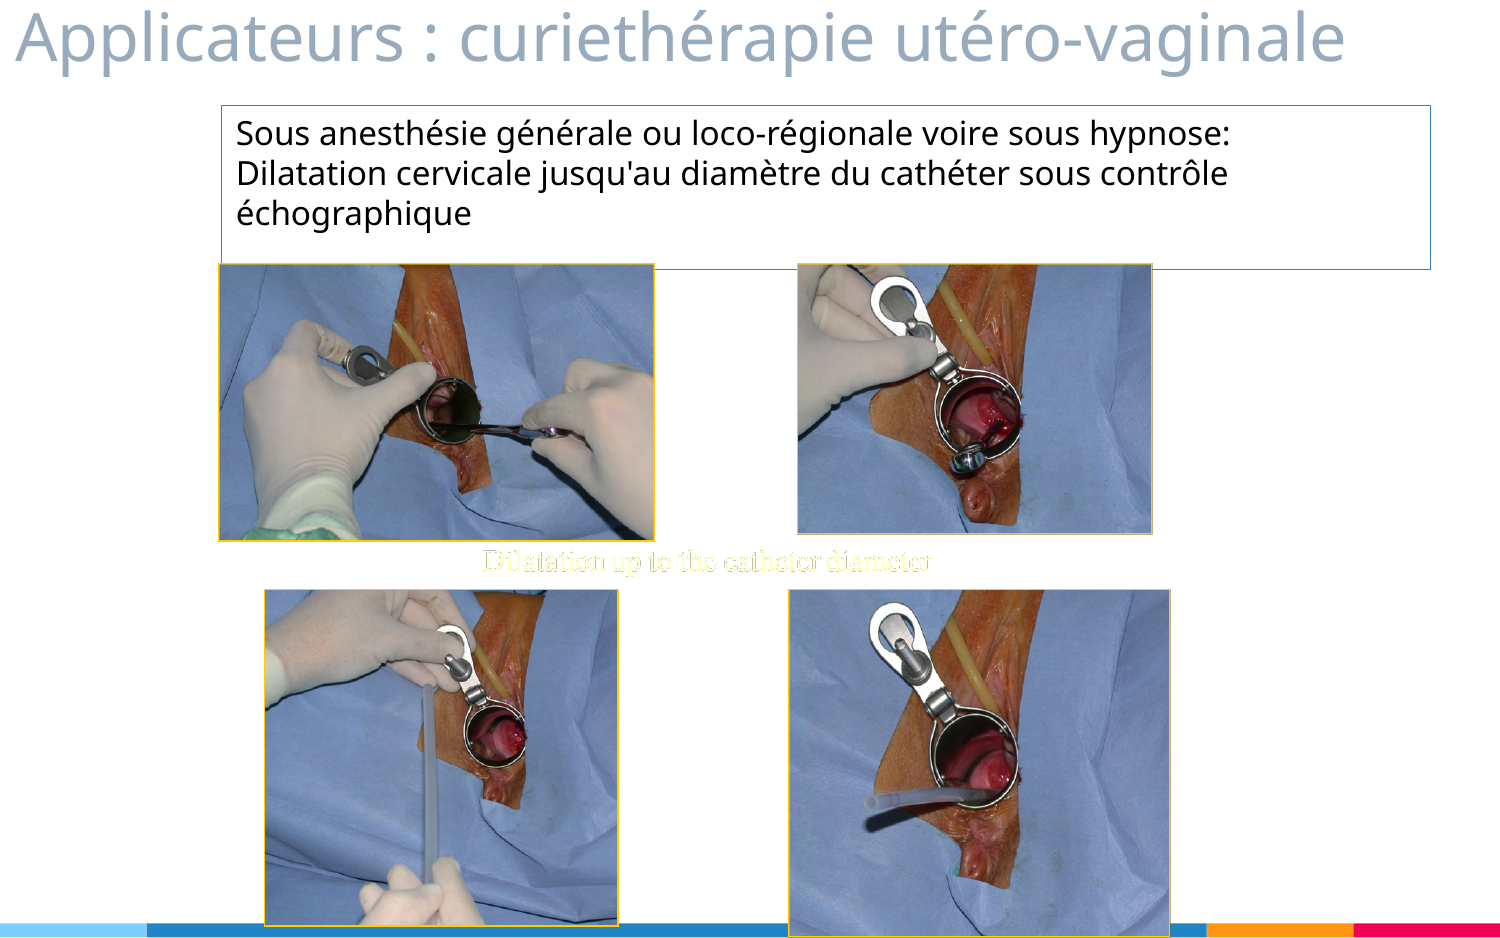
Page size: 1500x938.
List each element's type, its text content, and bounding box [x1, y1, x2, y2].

picture [217, 262, 1171, 938]
text_box Sous anesthésie générale ou loco-régionale voire sous hypnose: Dilatation cervicale jusqu'au diamètre du cathéter sous contrôle échographique [221, 105, 1431, 270]
text_box Applicateurs : curiethérapie utéro-vaginale [0, 0, 1388, 90]
